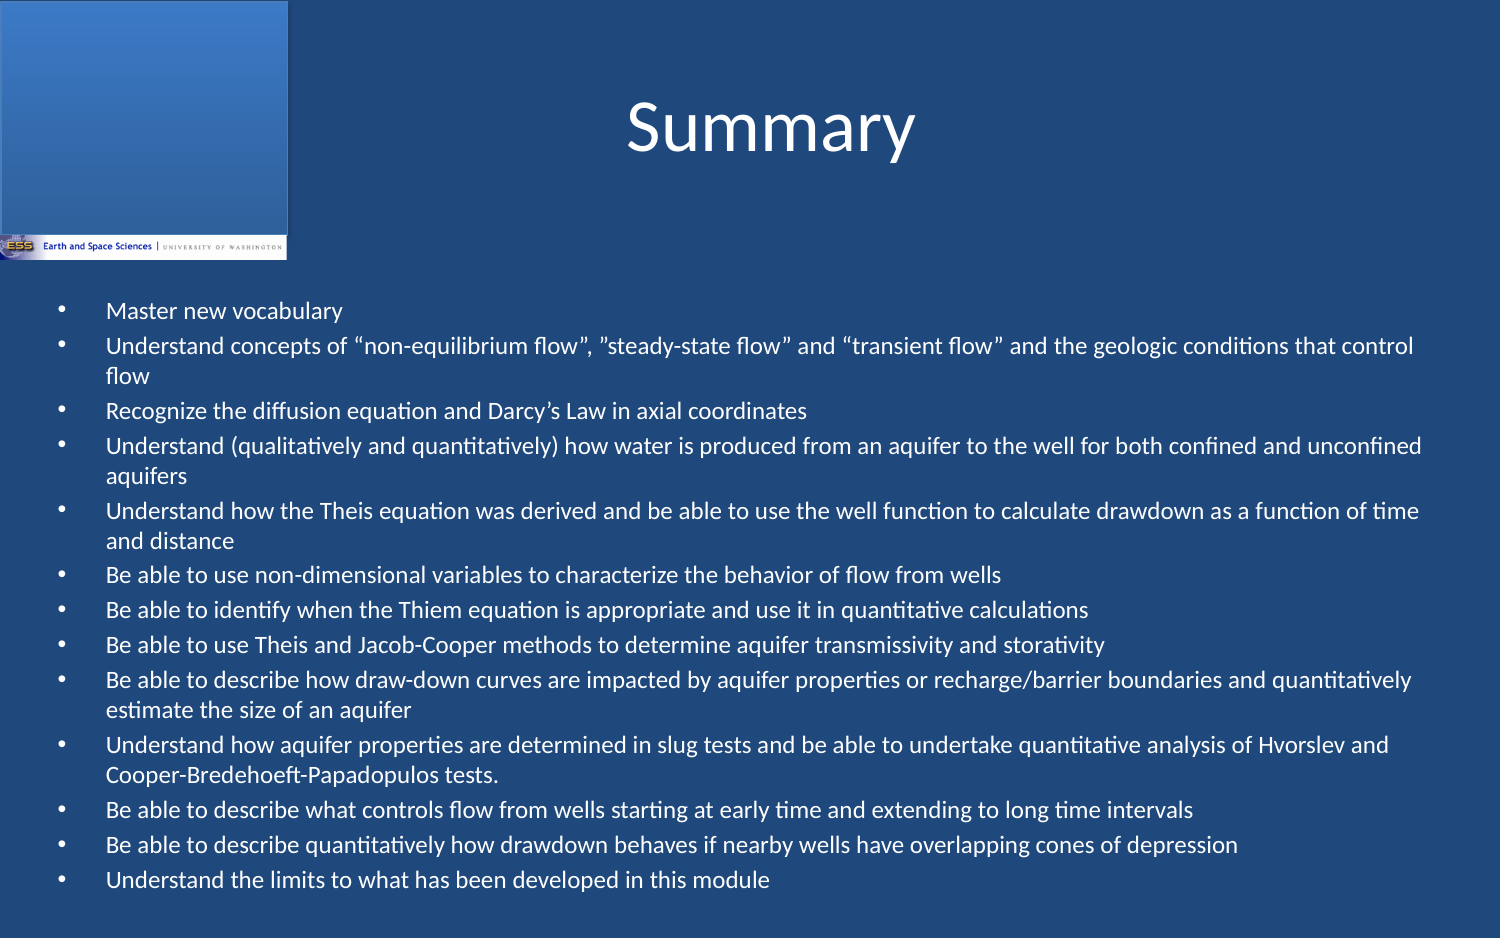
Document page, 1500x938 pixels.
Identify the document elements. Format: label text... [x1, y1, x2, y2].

text_box Summary [364, 43, 1180, 200]
picture [0, 234, 287, 260]
text_box [0, 1, 288, 235]
text_box Master new vocabulary Understand concepts of “non-equilibrium flow”, ”steady-state flow” and “transient flow” and the geologic conditions that control flow Recognize the diffusion equation and Darcy’s Law in axial coordinates Understand (qualitatively and quantitatively) how water is produced from an aquifer to the well for both confined and unconfined aquifers Understand how the Theis equation was derived and be able to use the well function to calculate drawdown as a function of time and distance Be able to use non-dimensional variables to characterize the behavior of flow from wells Be able to identify when the Thiem equation is appropriate and use it in quantitative calculations Be able to use Theis and Jacob-Cooper methods to determine aquifer transmissivity and storativity Be able to describe how draw-down curves are impacted by aquifer properties or recharge/barrier boundaries and quantitatively estimate the size of an aquifer Understand how aquifer properties are determined in slug tests and be able to undertake quantitative analysis of Hvorslev and Cooper-Bredehoeft-Papadopulos tests. Be able to describe what controls flow from wells starting at early time and extending to long time intervals Be able to describe quantitatively how drawdown behaves if nearby wells have overlapping cones of depression Understand the limits to what has been developed in this module [42, 286, 1475, 906]
